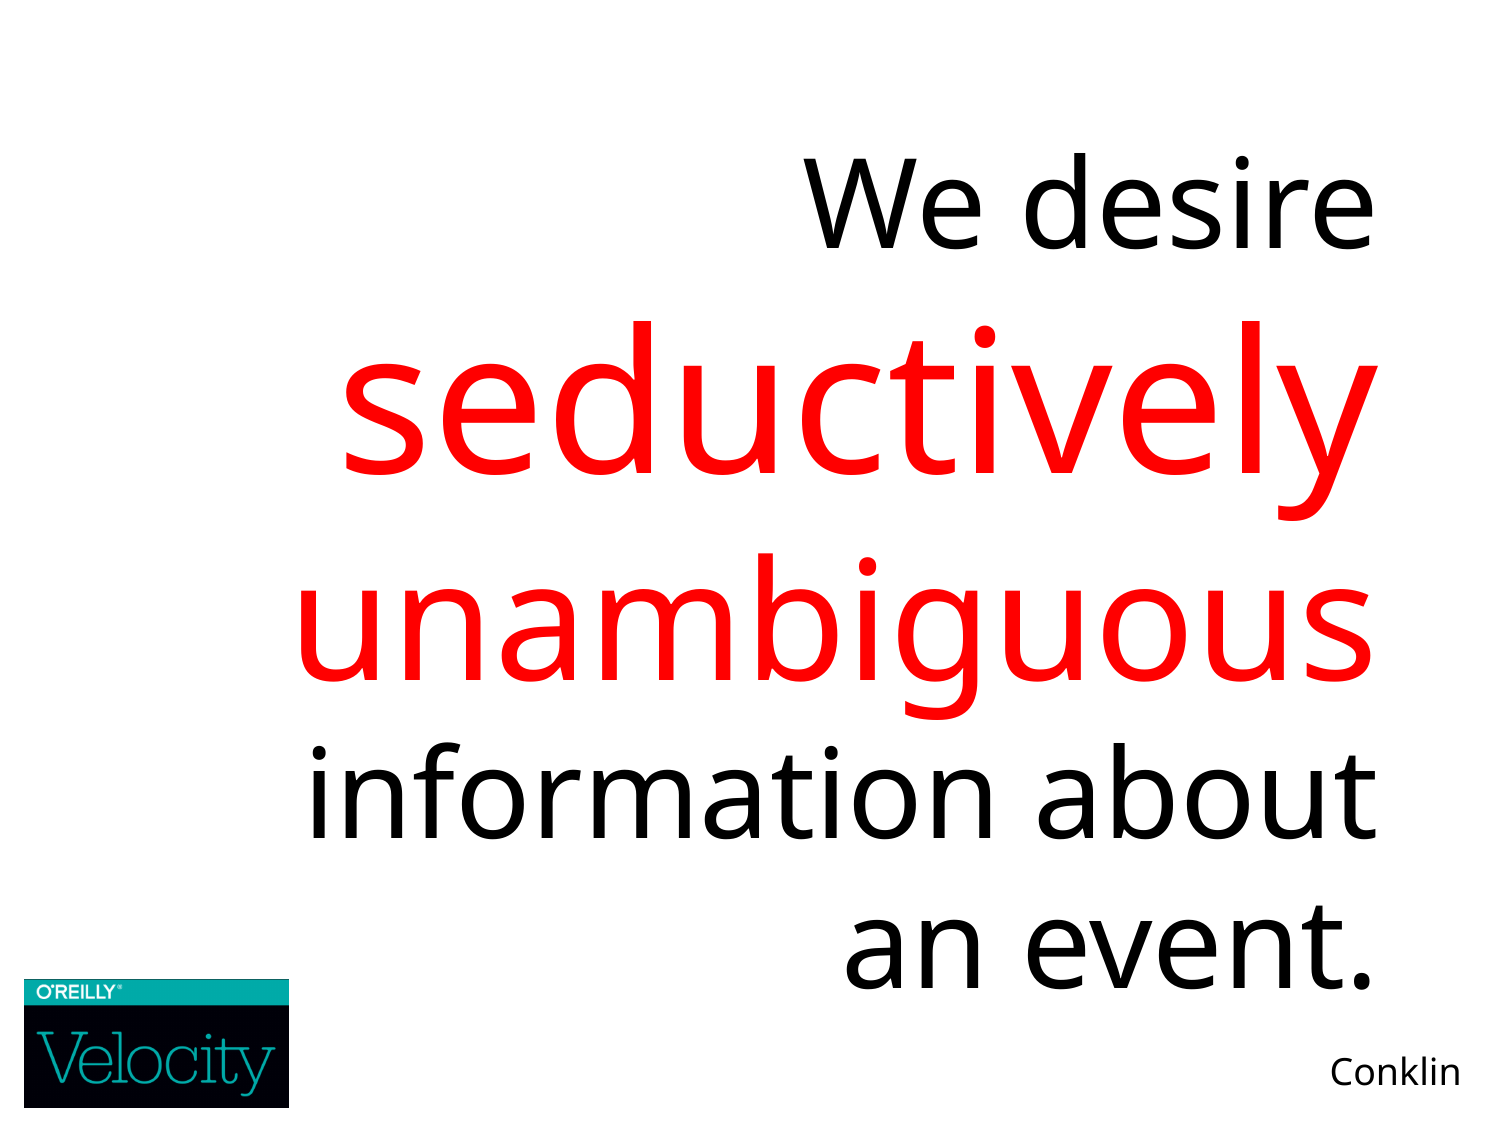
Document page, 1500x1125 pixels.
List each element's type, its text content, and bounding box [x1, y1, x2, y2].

text_box Conklin [1314, 1040, 1477, 1101]
picture [24, 979, 289, 1108]
text_box We desire seductively unambiguous information about an event. [110, 116, 1394, 1022]
